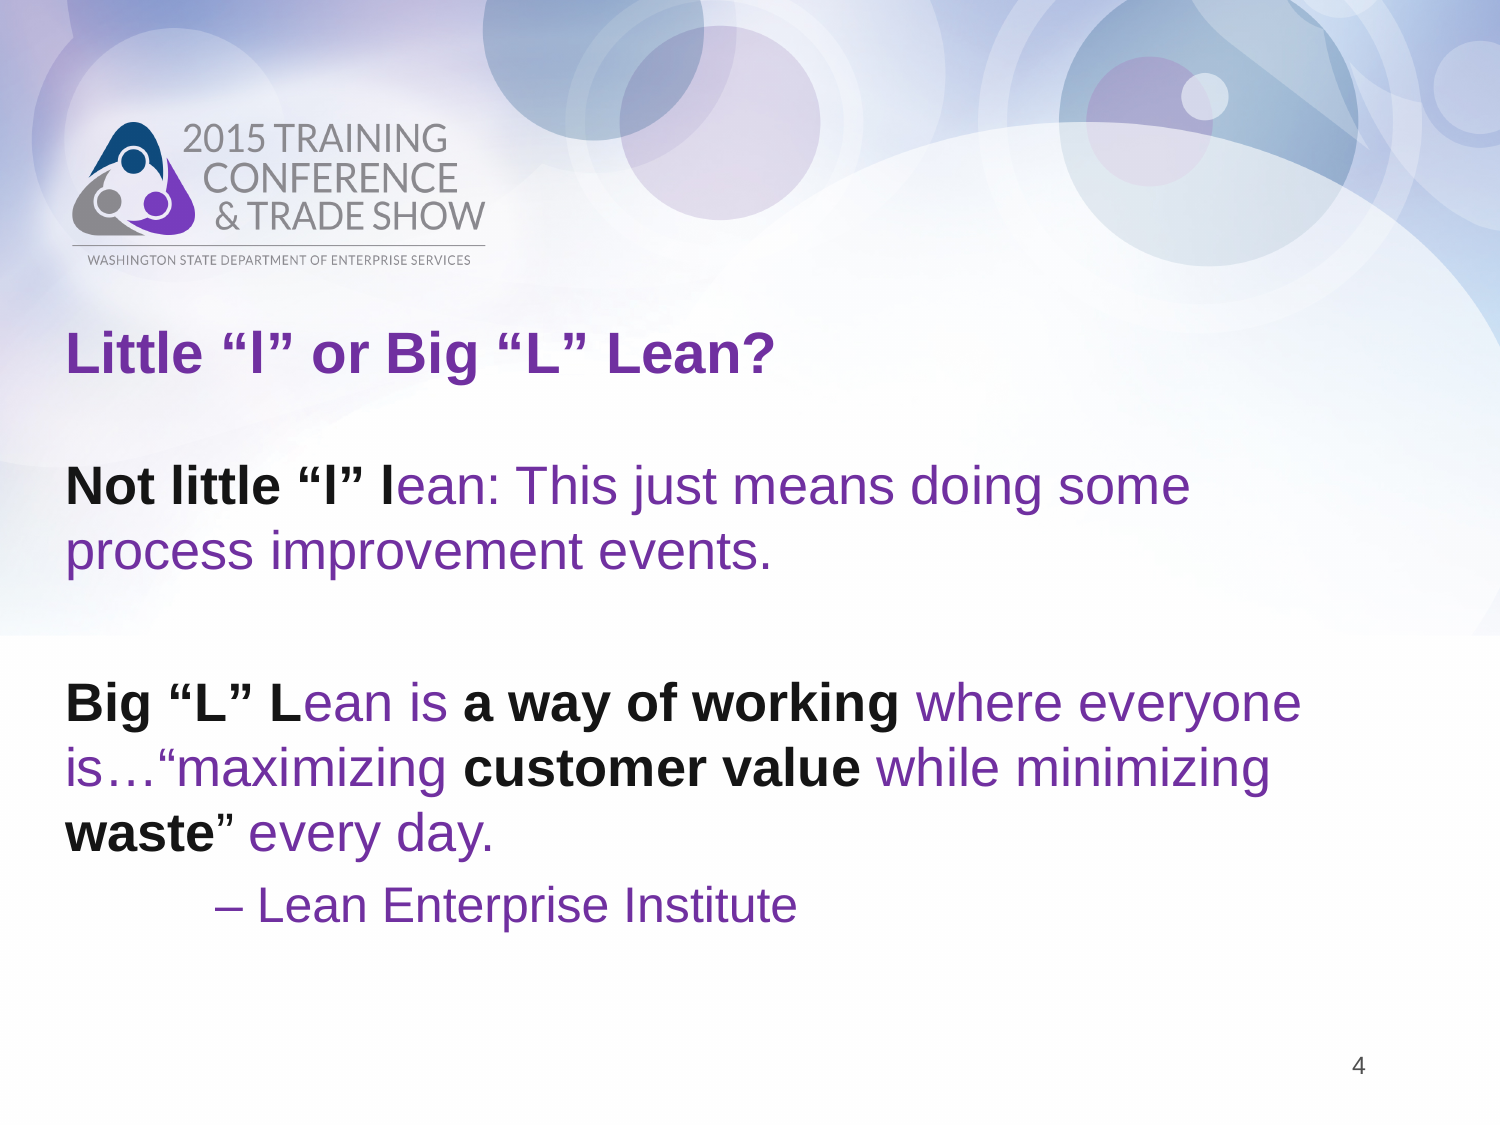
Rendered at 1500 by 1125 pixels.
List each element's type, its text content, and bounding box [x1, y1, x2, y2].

title Little “l” or Big “L” Lean? [50, 287, 1325, 412]
picture [0, 0, 1500, 1125]
text_box 4 [1337, 1042, 1425, 1103]
list Not little “l” lean: This just means doing some process improvement events. Big “L” Lean is a way of working where everyone is…“maximizing customer value while minimizing waste” every day. – Lean Enterprise Institute [50, 412, 1325, 1100]
